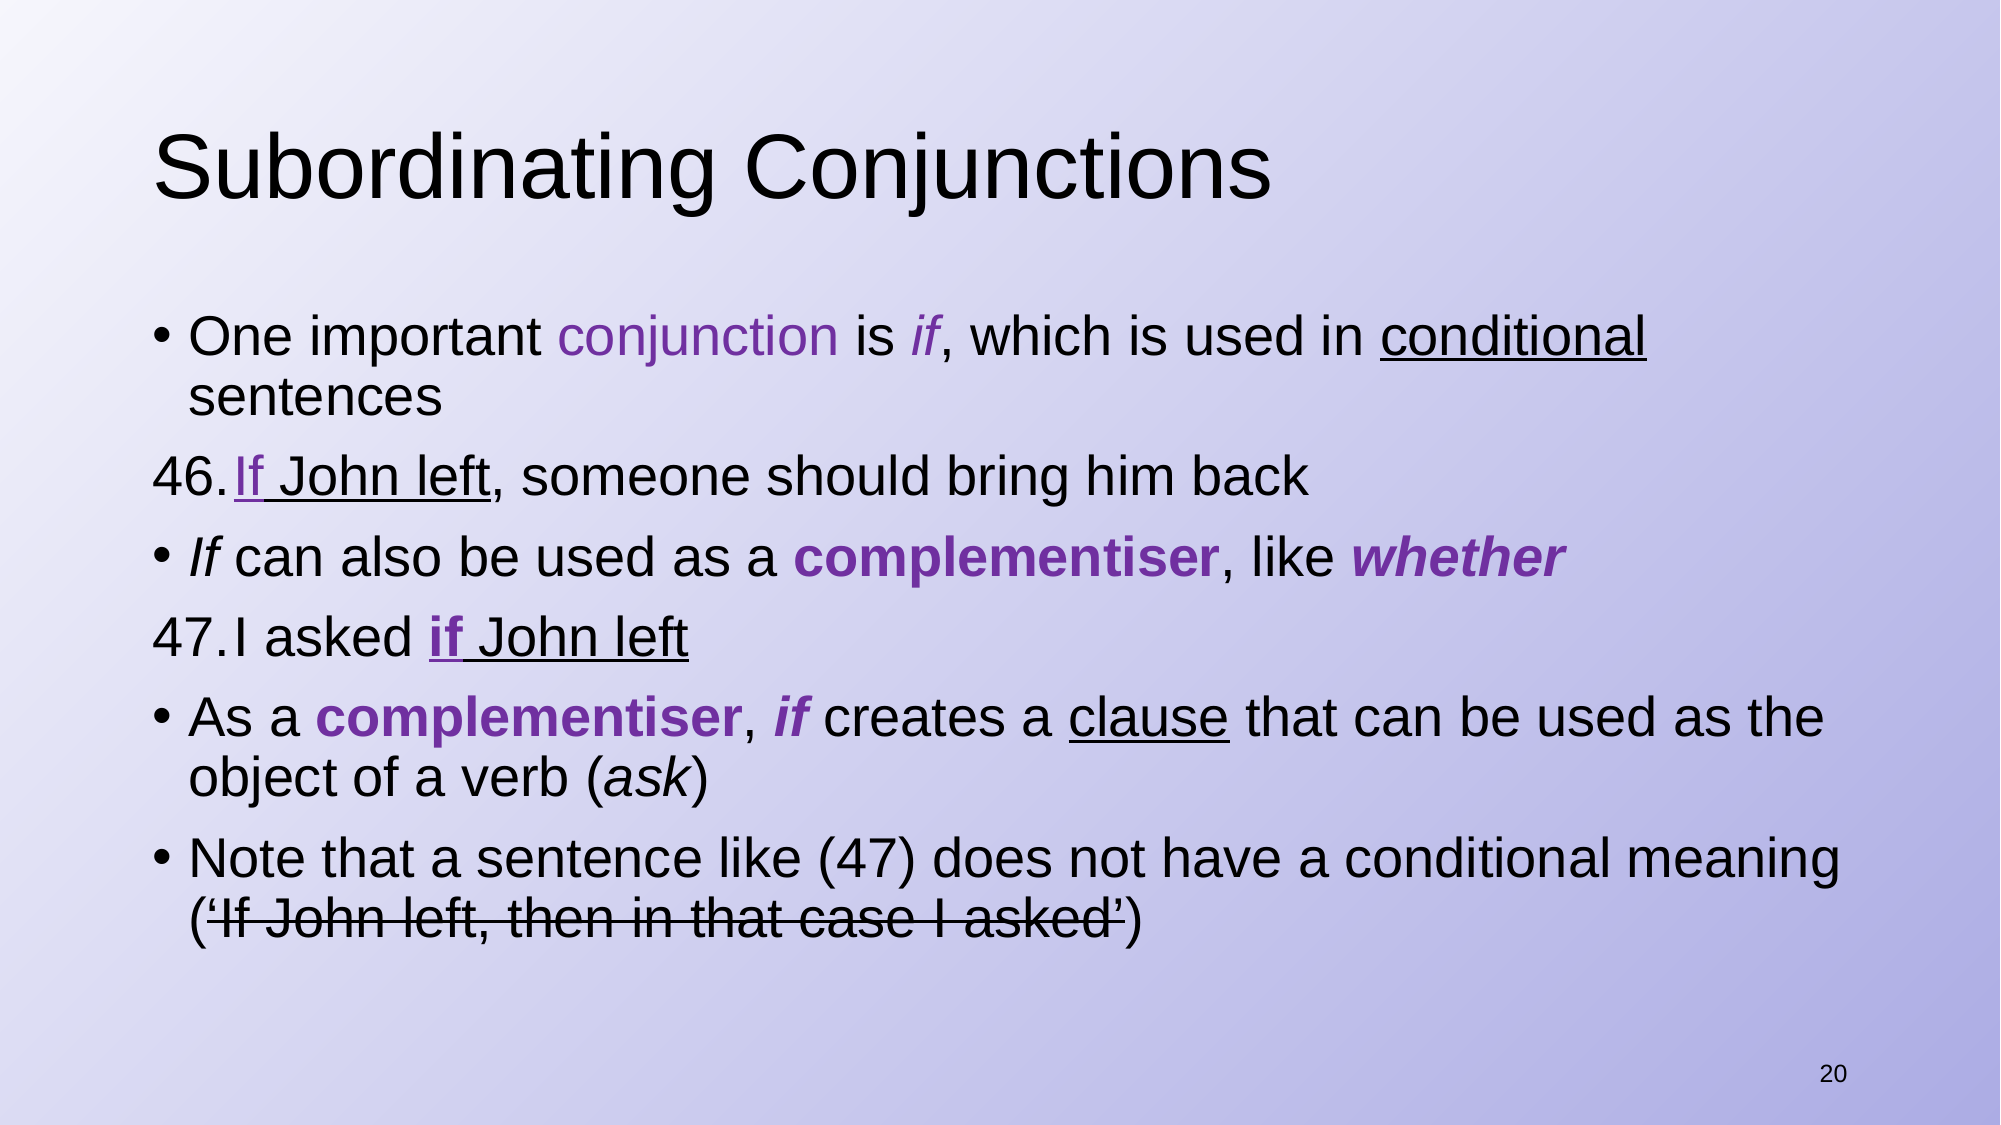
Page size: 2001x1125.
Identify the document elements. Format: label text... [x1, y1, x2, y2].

list One important conjunction is if, which is used in conditional sentences ​If John left, someone should bring him back If can also be used as a complementiser, like whether I asked if John left As a complementiser, if creates a clause that can be used as the object of a verb (ask) Note that a sentence like (47) does not have a conditional meaning (‘If John left, then in that case I asked’) [137, 299, 1863, 1014]
slide_number 20 [1412, 1042, 1863, 1103]
title Subordinating Conjunctions [137, 59, 1863, 278]
